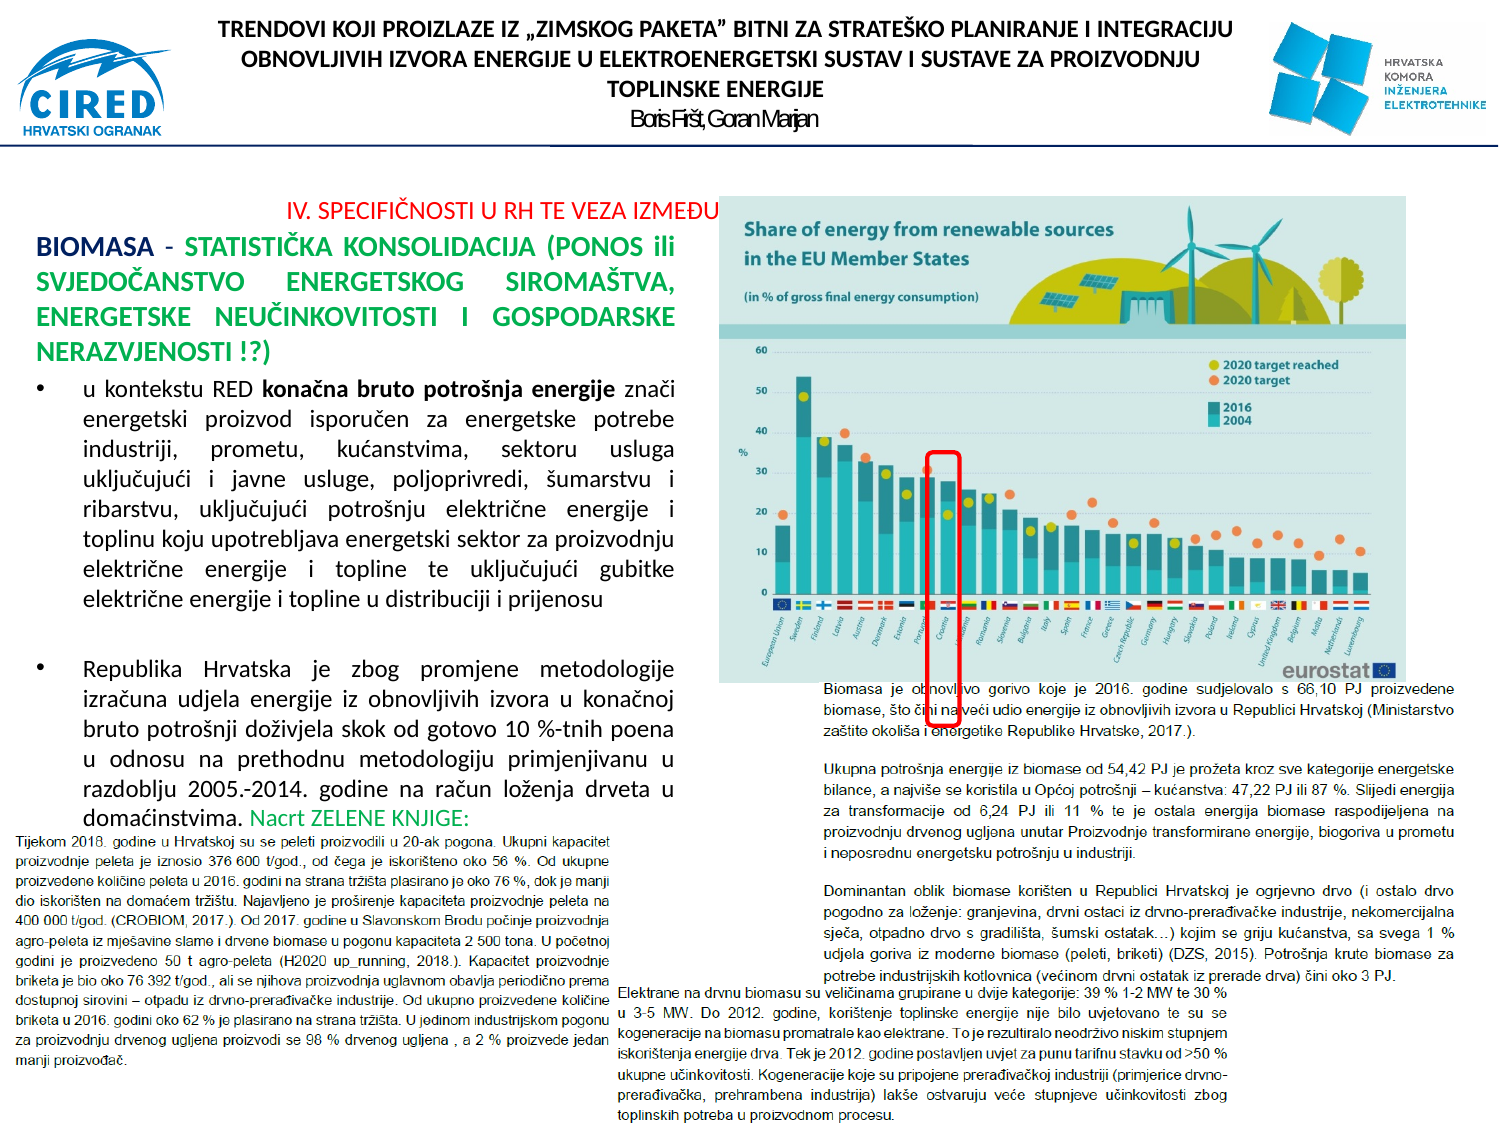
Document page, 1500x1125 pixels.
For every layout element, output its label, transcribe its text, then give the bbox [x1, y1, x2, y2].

picture [17, 38, 172, 137]
title IV. SPECIFIČNOSTI U RH TE VEZA IZMEĐU RED I PITANJA ZAŠTITE OKOLIŠA I PRIRODE [64, 184, 1415, 372]
picture [1269, 22, 1486, 137]
picture [12, 196, 1459, 1125]
list BIOMASA - STATISTIČKA KONSOLIDACIJA (PONOS ili SVJEDOČANSTVO ENERGETSKOG SIROMAŠTVA, ENERGETSKE NEUČINKOVITOSTI I GOSPODARSKE NERAZVJENOSTI !?) u kontekstu RED konačna bruto potrošnja energije znači energetski proizvod isporučen za energetske potrebe industriji, prometu, kućanstvima, sektoru usluga uključujući i javne usluge, poljoprivredi, šumarstvu i ribarstvu, uključujući potrošnju električne energije i toplinu koju upotrebljava energetski sektor za proizvodnju električne energije i topline te uključujući gubitke električne energije i topline u distribuciji i prijenosu Republika Hrvatska je zbog promjene metodologije izračuna udjela energije iz obnovljivih izvora u konačnoj bruto potrošnji doživjela skok od gotovo 10 %-tnih poena u odnosu na prethodnu metodologiju primjenjivanu u razdoblju 2005.-2014. godine na račun loženja drveta u domaćinstvima. Nacrt ZELENE KNJIGE: [21, 219, 691, 982]
text_box TRENDOVI KOJI PROIZLAZE IZ „ZIMSKOG PAKETA” BITNI ZA STRATEŠKO PLANIRANJE I INTEGRACIJU OBNOVLJIVIH IZVORA ENERGIJE U ELEKTROENERGETSKI SUSTAV I SUSTAVE ZA PROIZVODNJU TOPLINSKE ENERGIJE Boris Firšt, Goran Marijan [172, 23, 1267, 137]
